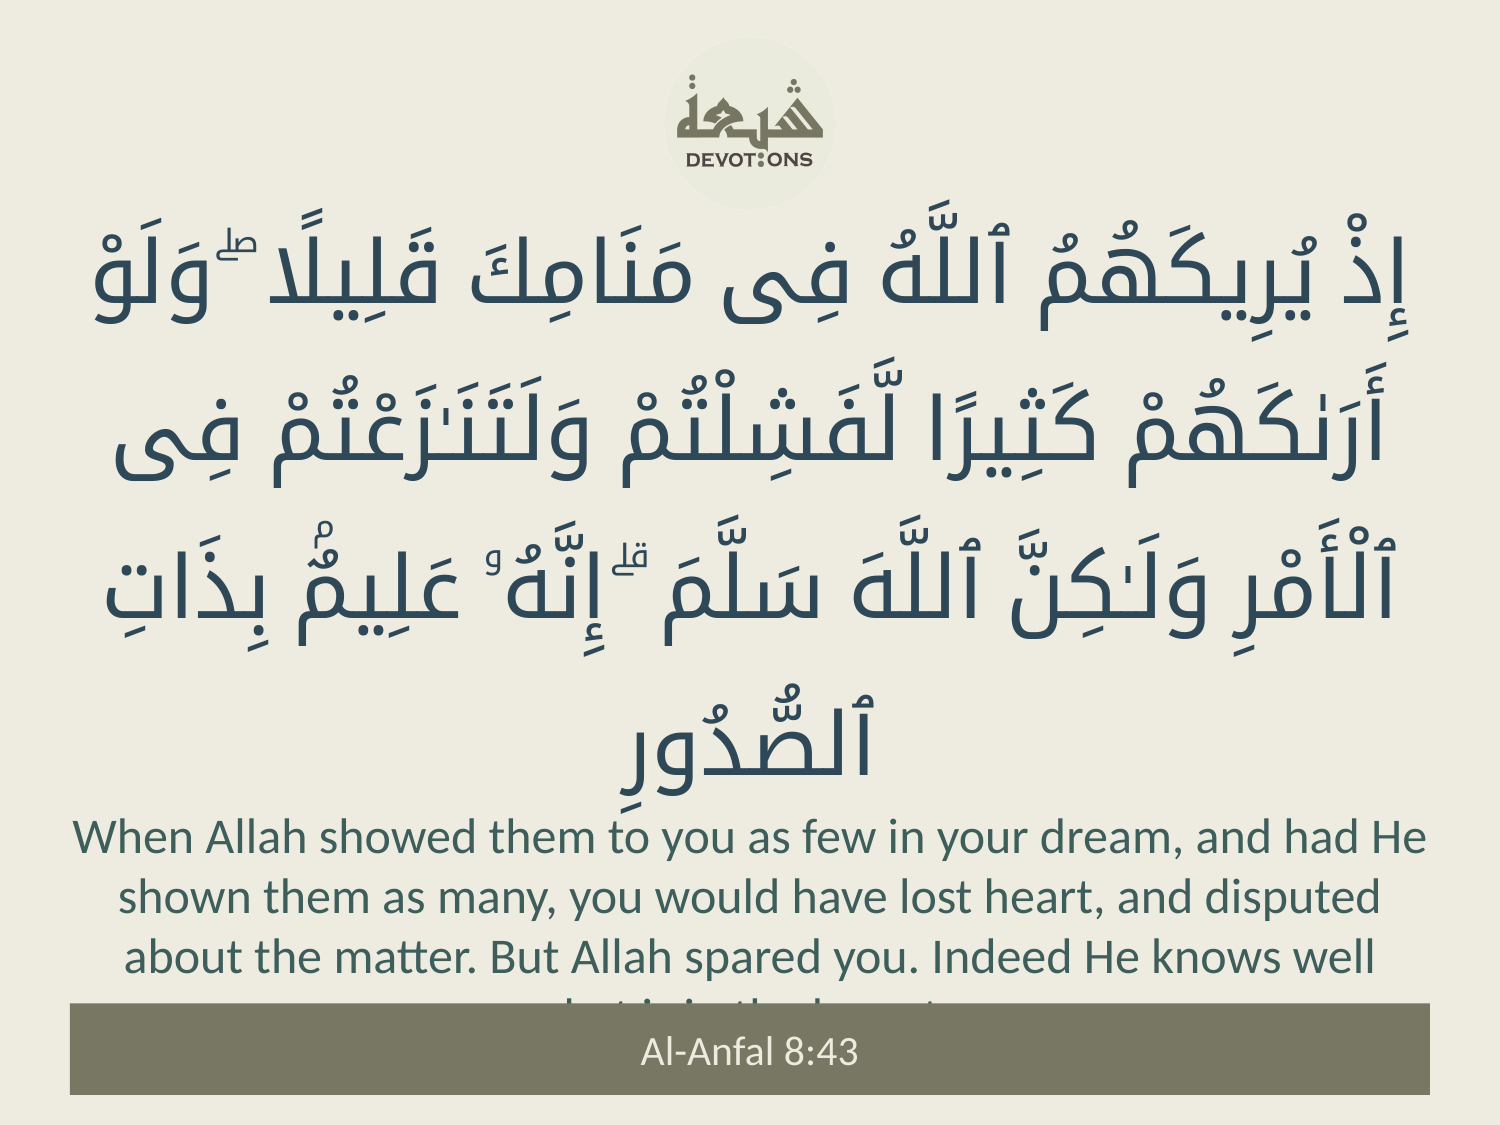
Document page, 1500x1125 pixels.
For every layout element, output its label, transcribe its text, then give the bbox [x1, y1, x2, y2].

list Al-Anfal 8:43 [69, 1003, 1430, 1095]
picture [656, 29, 844, 203]
list إِذْ يُرِيكَهُمُ ٱللَّهُ فِى مَنَامِكَ قَلِيلًا ۖ وَلَوْ أَرَىٰكَهُمْ كَثِيرًا لَّفَشِلْتُمْ وَلَتَنَـٰزَعْتُمْ فِى ٱلْأَمْرِ وَلَـٰكِنَّ ٱللَّهَ سَلَّمَ ۗ إِنَّهُۥ عَلِيمٌۢ بِذَاتِ ٱلصُّدُورِ When Allah showed them to you as few in your dream, and had He shown them as many, you would have lost heart, and disputed about the matter. But Allah spared you. Indeed He knows well what is in the breasts. [69, 203, 1430, 1003]
